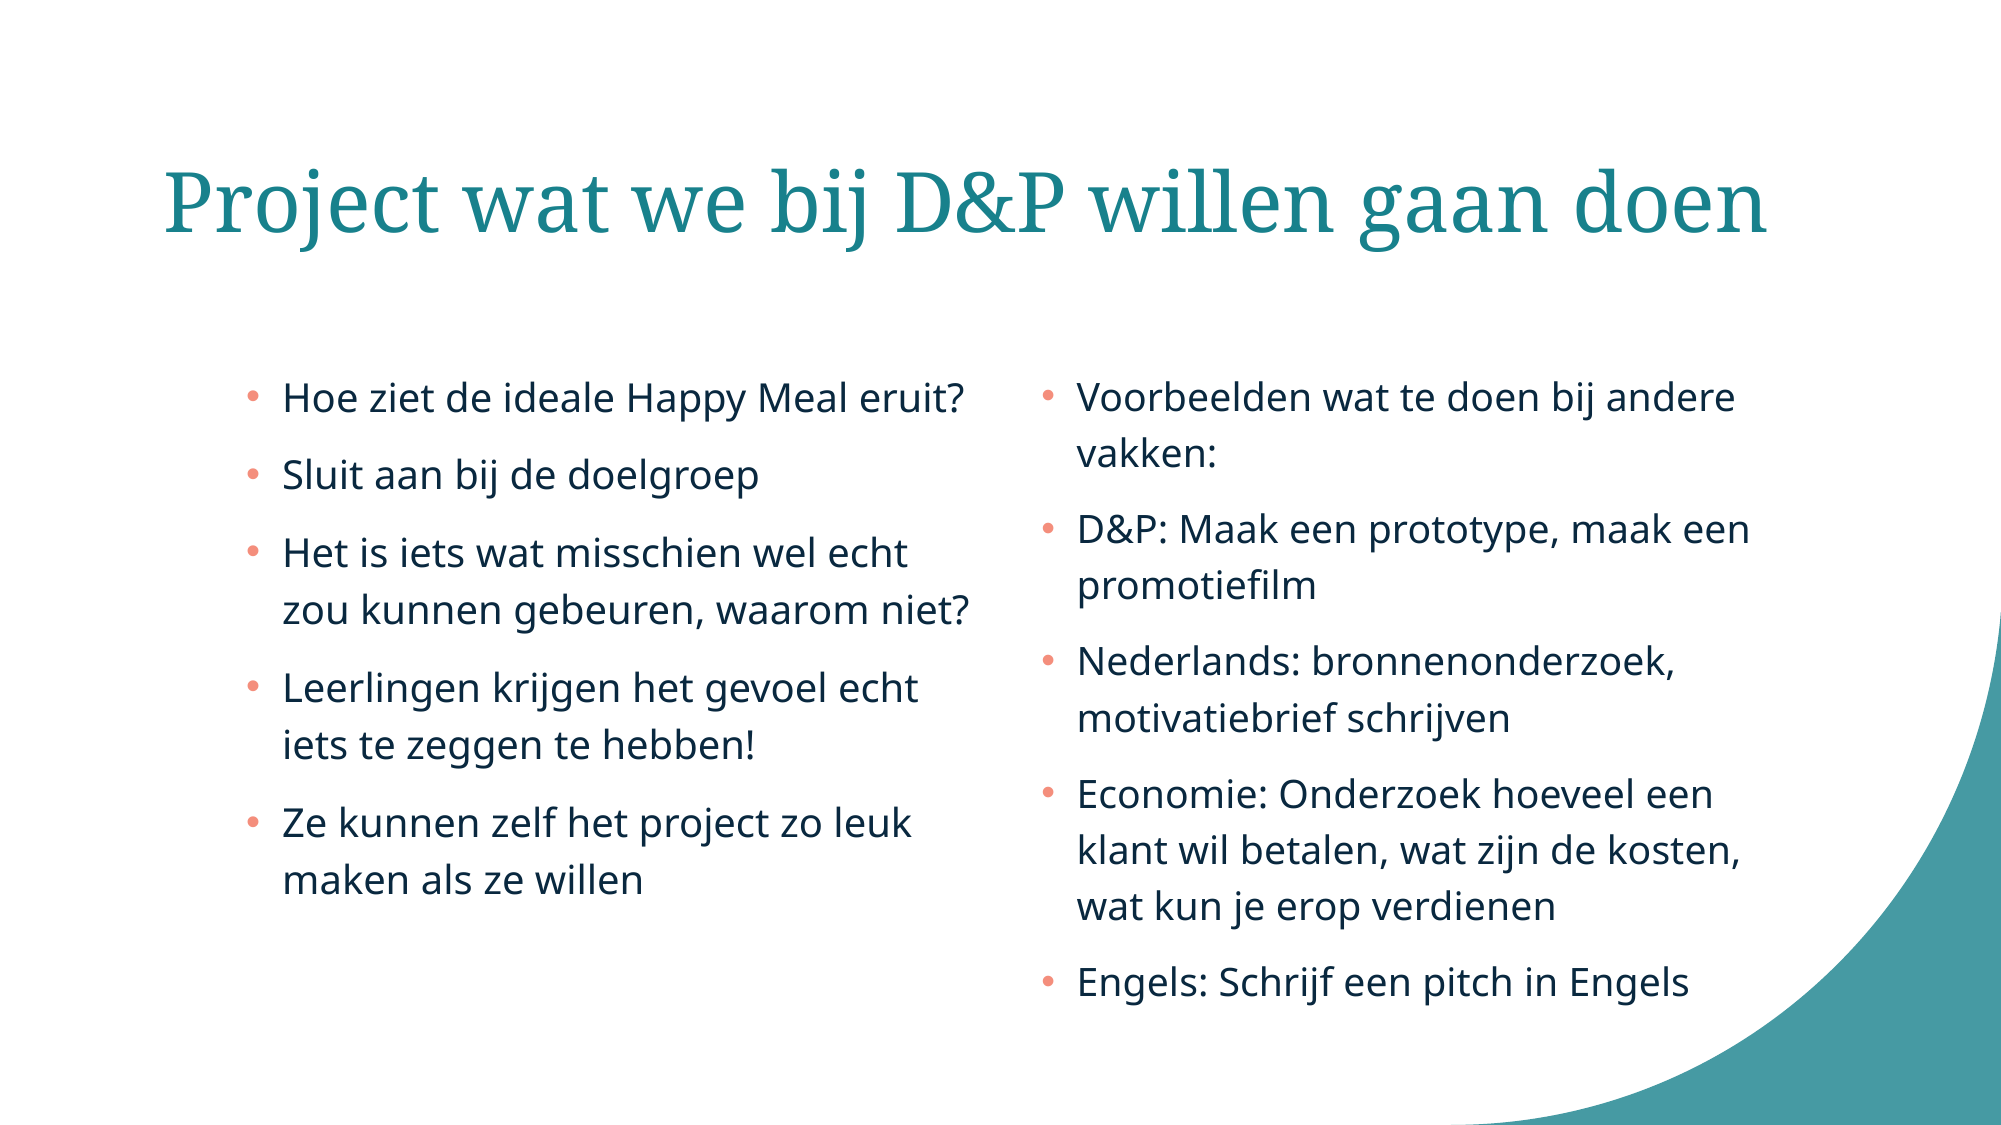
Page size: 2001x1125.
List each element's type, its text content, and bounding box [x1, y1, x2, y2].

list Voorbeelden wat te doen bij andere vakken: D&P: Maak een prototype, maak een promotiefilm Nederlands: bronnenonderzoek, motivatiebrief schrijven Economie: Onderzoek hoeveel een klant wil betalen, wat zijn de kosten, wat kun je erop verdienen Engels: Schrijf een pitch in Engels [1026, 354, 1823, 1014]
title Project wat we bij D&P willen gaan doen [149, 96, 1823, 315]
list Hoe ziet de ideale Happy Meal eruit? Sluit aan bij de doelgroep Het is iets wat misschien wel echt zou kunnen gebeuren, waarom niet? Leerlingen krijgen het gevoel echt iets te zeggen te hebben! Ze kunnen zelf het project zo leuk maken als ze willen [231, 354, 988, 1014]
